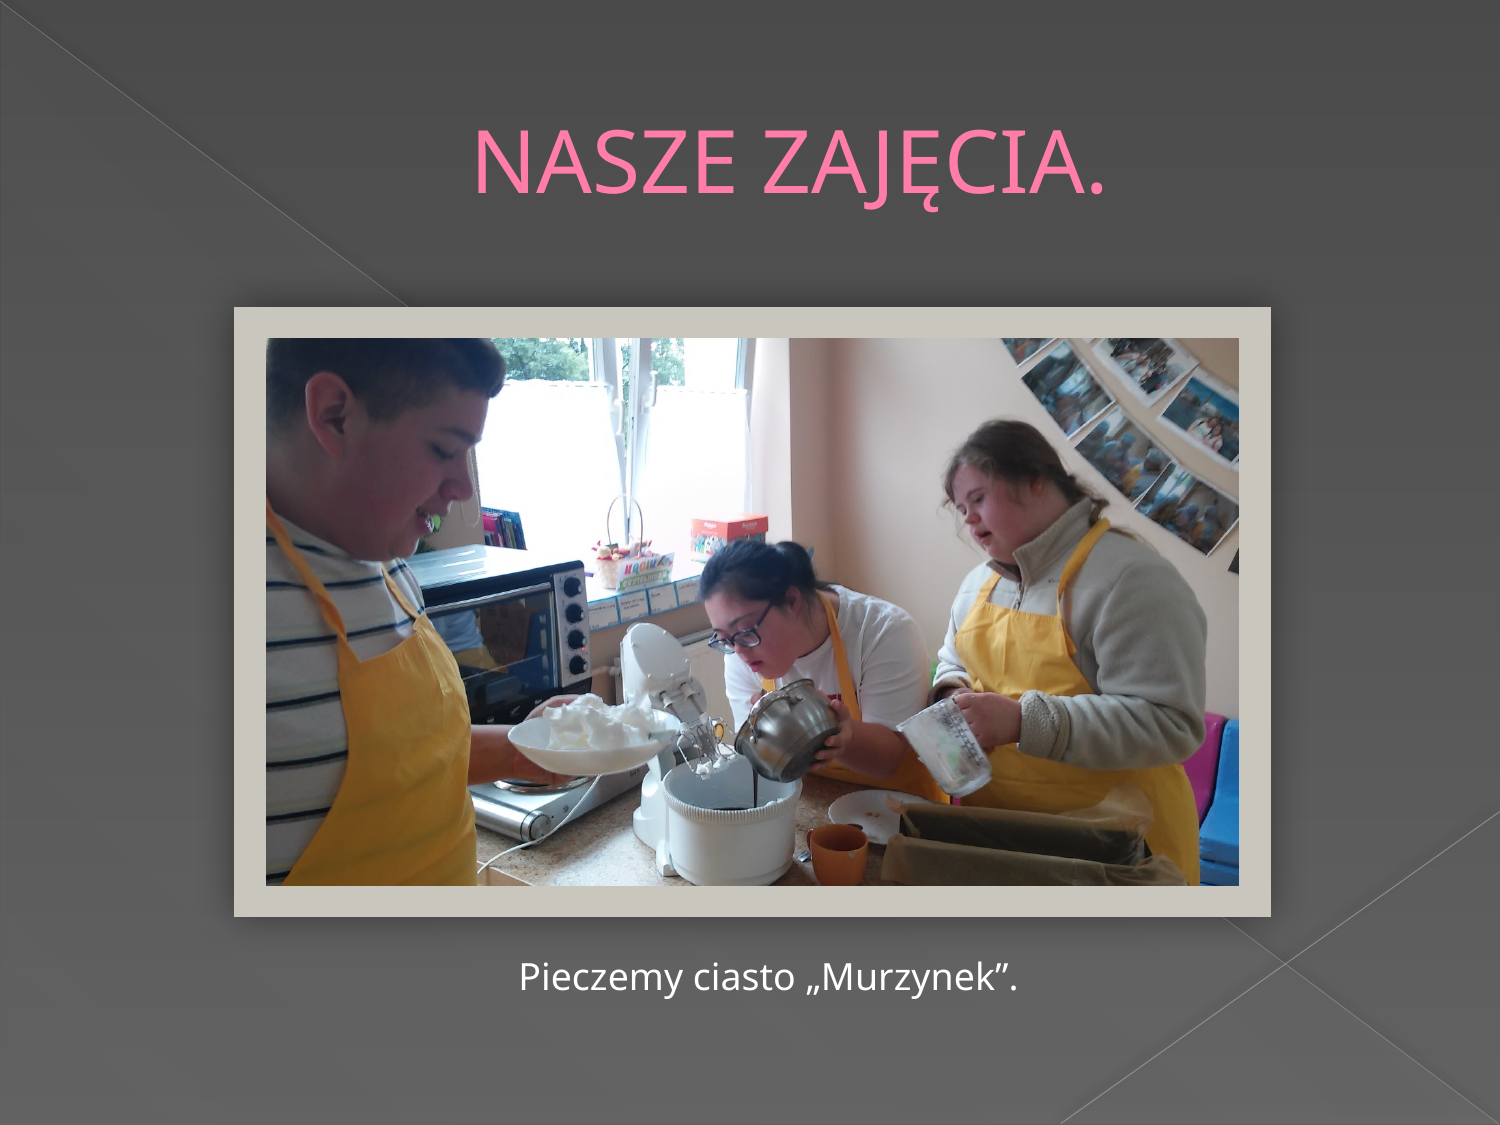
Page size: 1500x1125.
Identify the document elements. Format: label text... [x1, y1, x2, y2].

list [265, 337, 1240, 887]
text_box Pieczemy ciasto „Murzynek”. [503, 945, 1034, 1006]
title NASZE ZAJĘCIA. [75, 43, 1425, 274]
